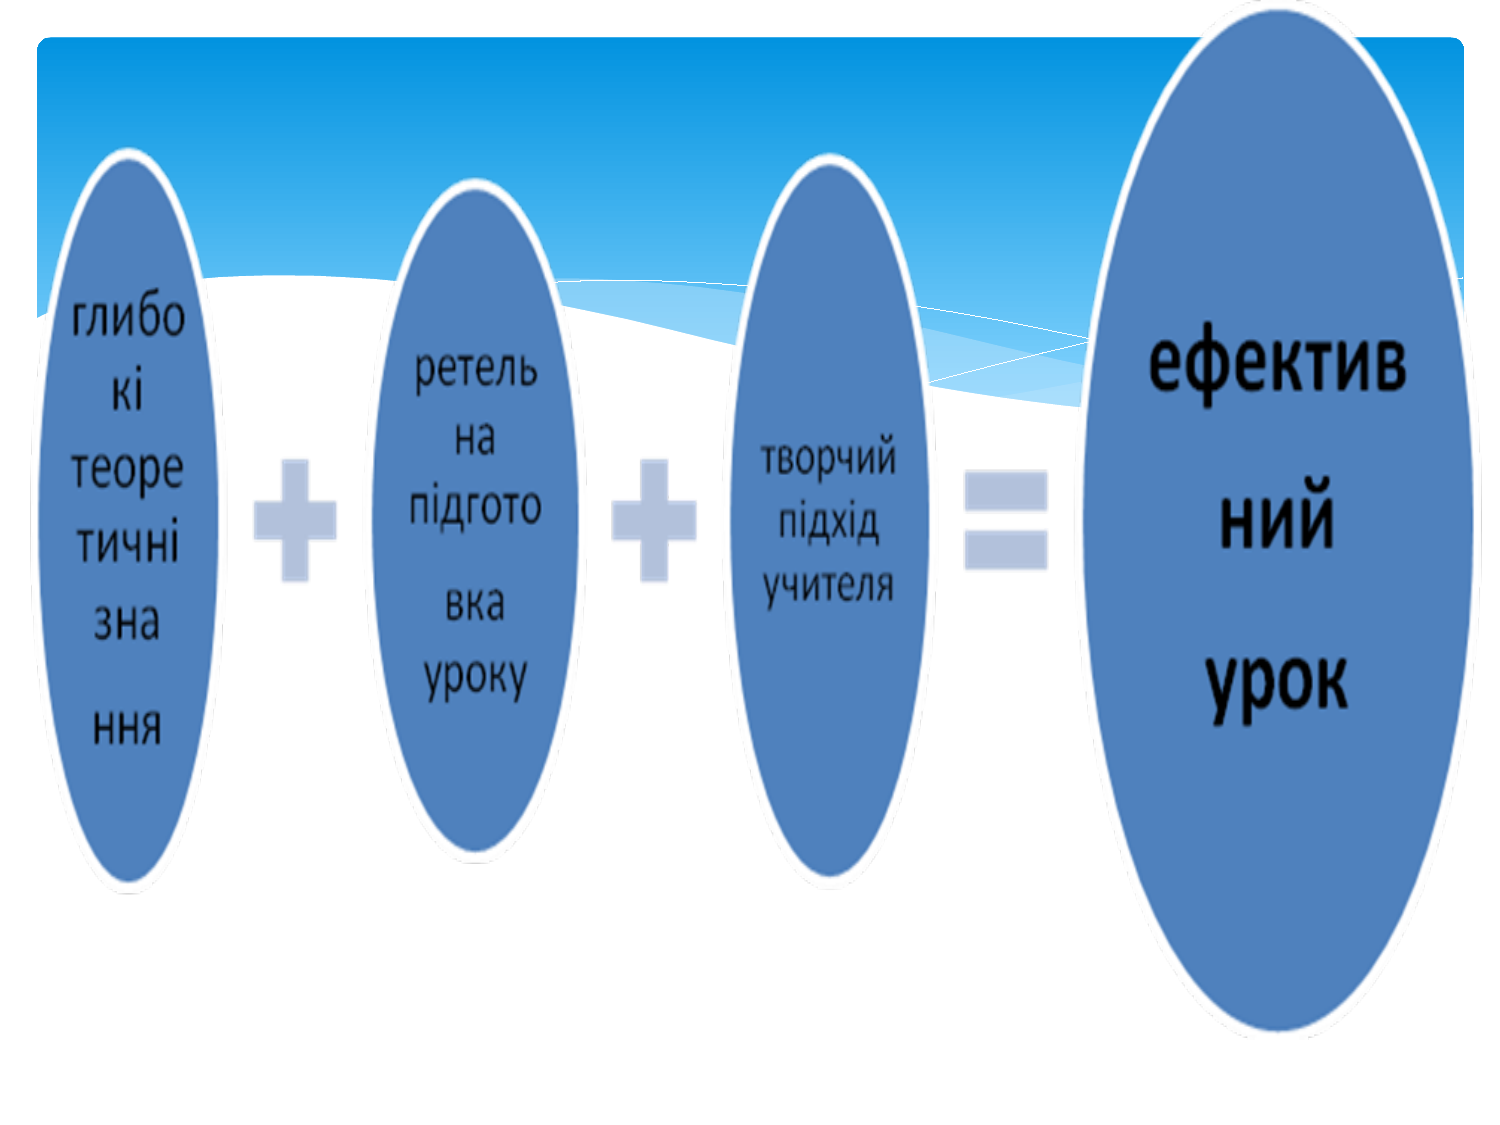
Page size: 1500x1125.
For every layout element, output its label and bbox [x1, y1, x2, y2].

picture [29, 0, 1483, 1040]
